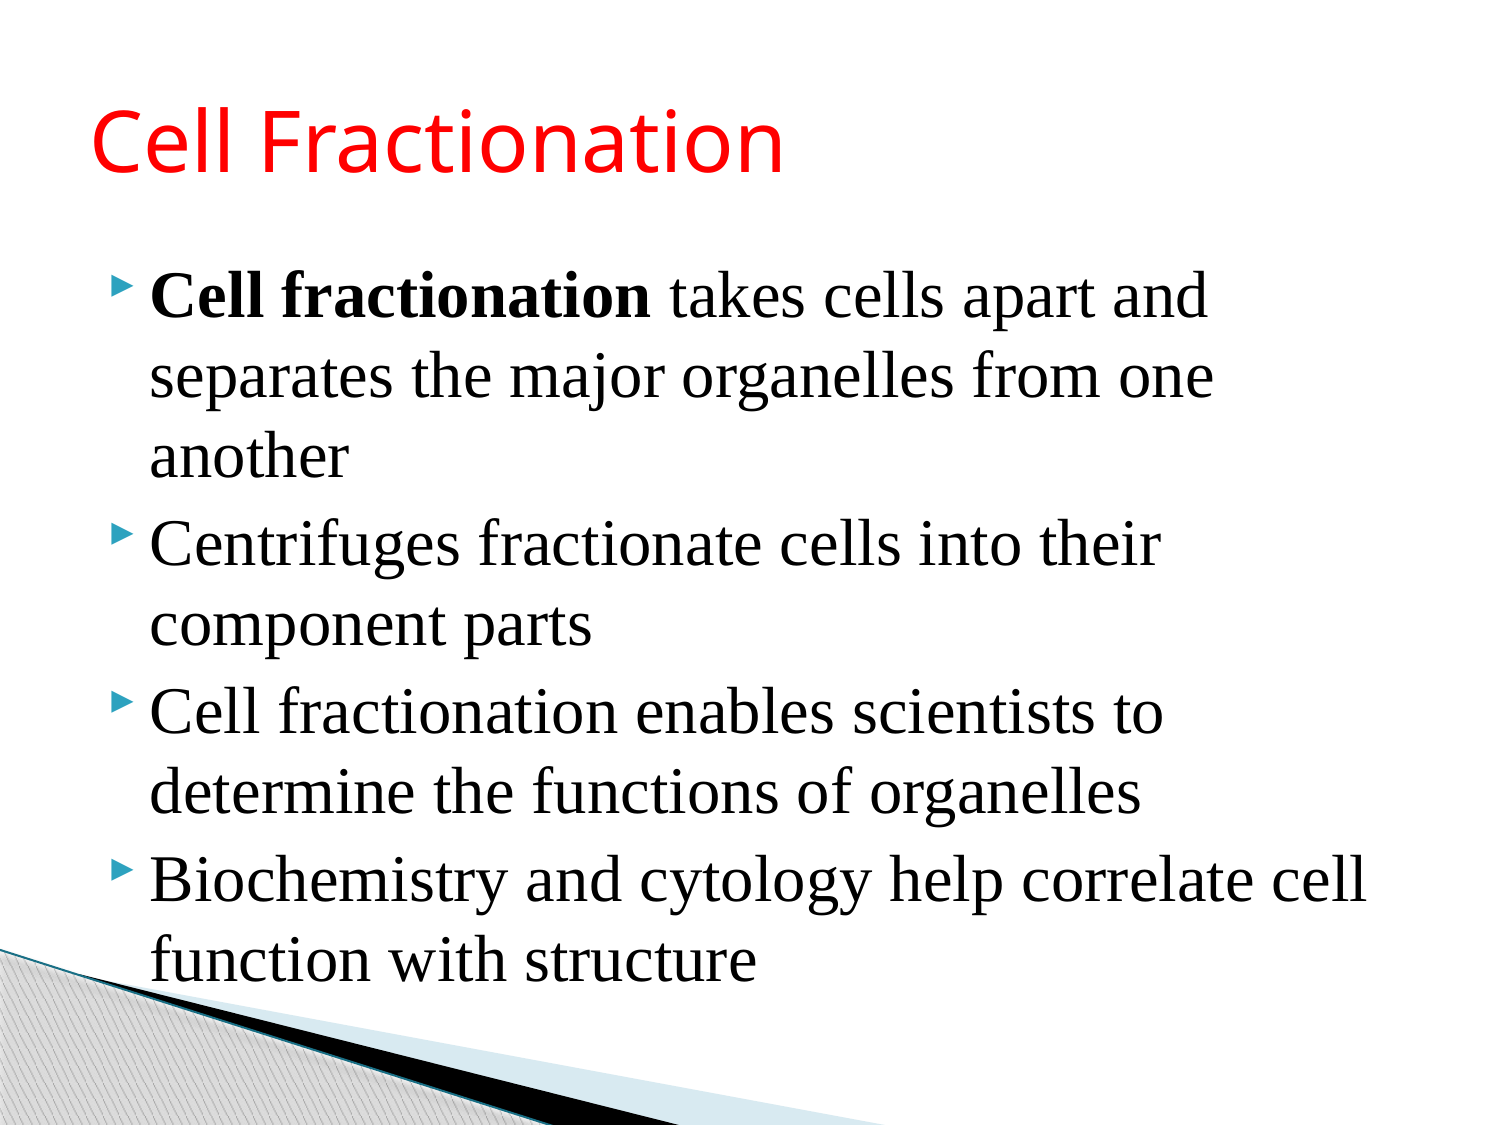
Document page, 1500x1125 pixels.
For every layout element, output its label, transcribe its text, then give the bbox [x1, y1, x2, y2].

list Cell fractionation takes cells apart and separates the major organelles from one another Centrifuges fractionate cells into their component parts Cell fractionation enables scientists to determine the functions of organelles Biochemistry and cytology help correlate cell function with structure [75, 243, 1425, 986]
title Cell Fractionation [75, 45, 1425, 233]
